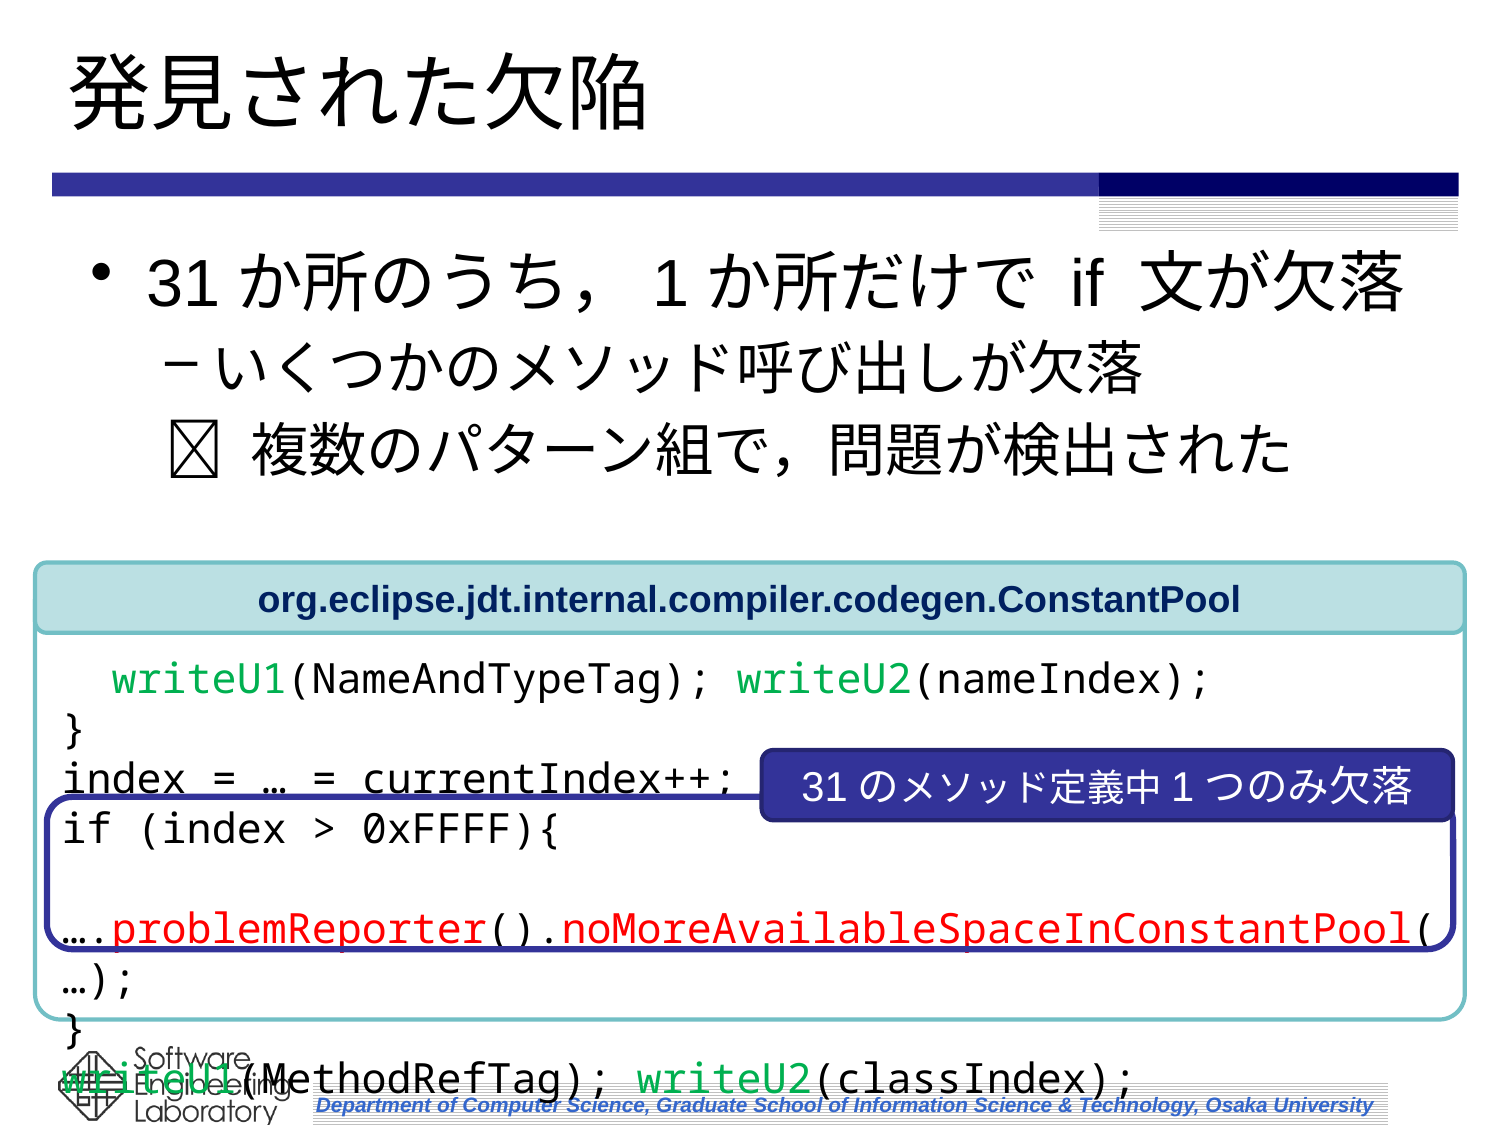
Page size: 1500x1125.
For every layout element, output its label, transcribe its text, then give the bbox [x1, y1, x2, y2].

text_box org.eclipse.jdt.internal.compiler.codegen.ConstantPool [32, 560, 1467, 635]
picture [58, 1110, 290, 1125]
text_box [44, 794, 1456, 952]
text_box writeU1(NameAndTypeTag); writeU2(nameIndex); } index = … = currentIndex++; if (index > 0xFFFF){ ….problemReporter().noMoreAvailableSpaceInConstantPool(…); } writeU1(MethodRefTag); writeU2(classIndex); [46, 644, 1454, 811]
title 発見された欠陥 [51, 18, 1459, 162]
text_box 31のメソッド定義中1つのみ欠落 [759, 747, 1456, 823]
text_box [32, 622, 1467, 1018]
text_box writeU1(NameAndTypeTag); writeU2(nameIndex); } index = … = currentIndex++; if (index > 0xFFFF){ ….problemReporter().noMoreAvailableSpaceInConstantPool(…); } writeU1(MethodRefTag); writeU2(classIndex); [46, 935, 1454, 1110]
list 31か所のうち，1か所だけで if 文が欠落 いくつかのメソッド呼び出しが欠落  複数のパターン組で，問題が検出された [74, 231, 1426, 560]
